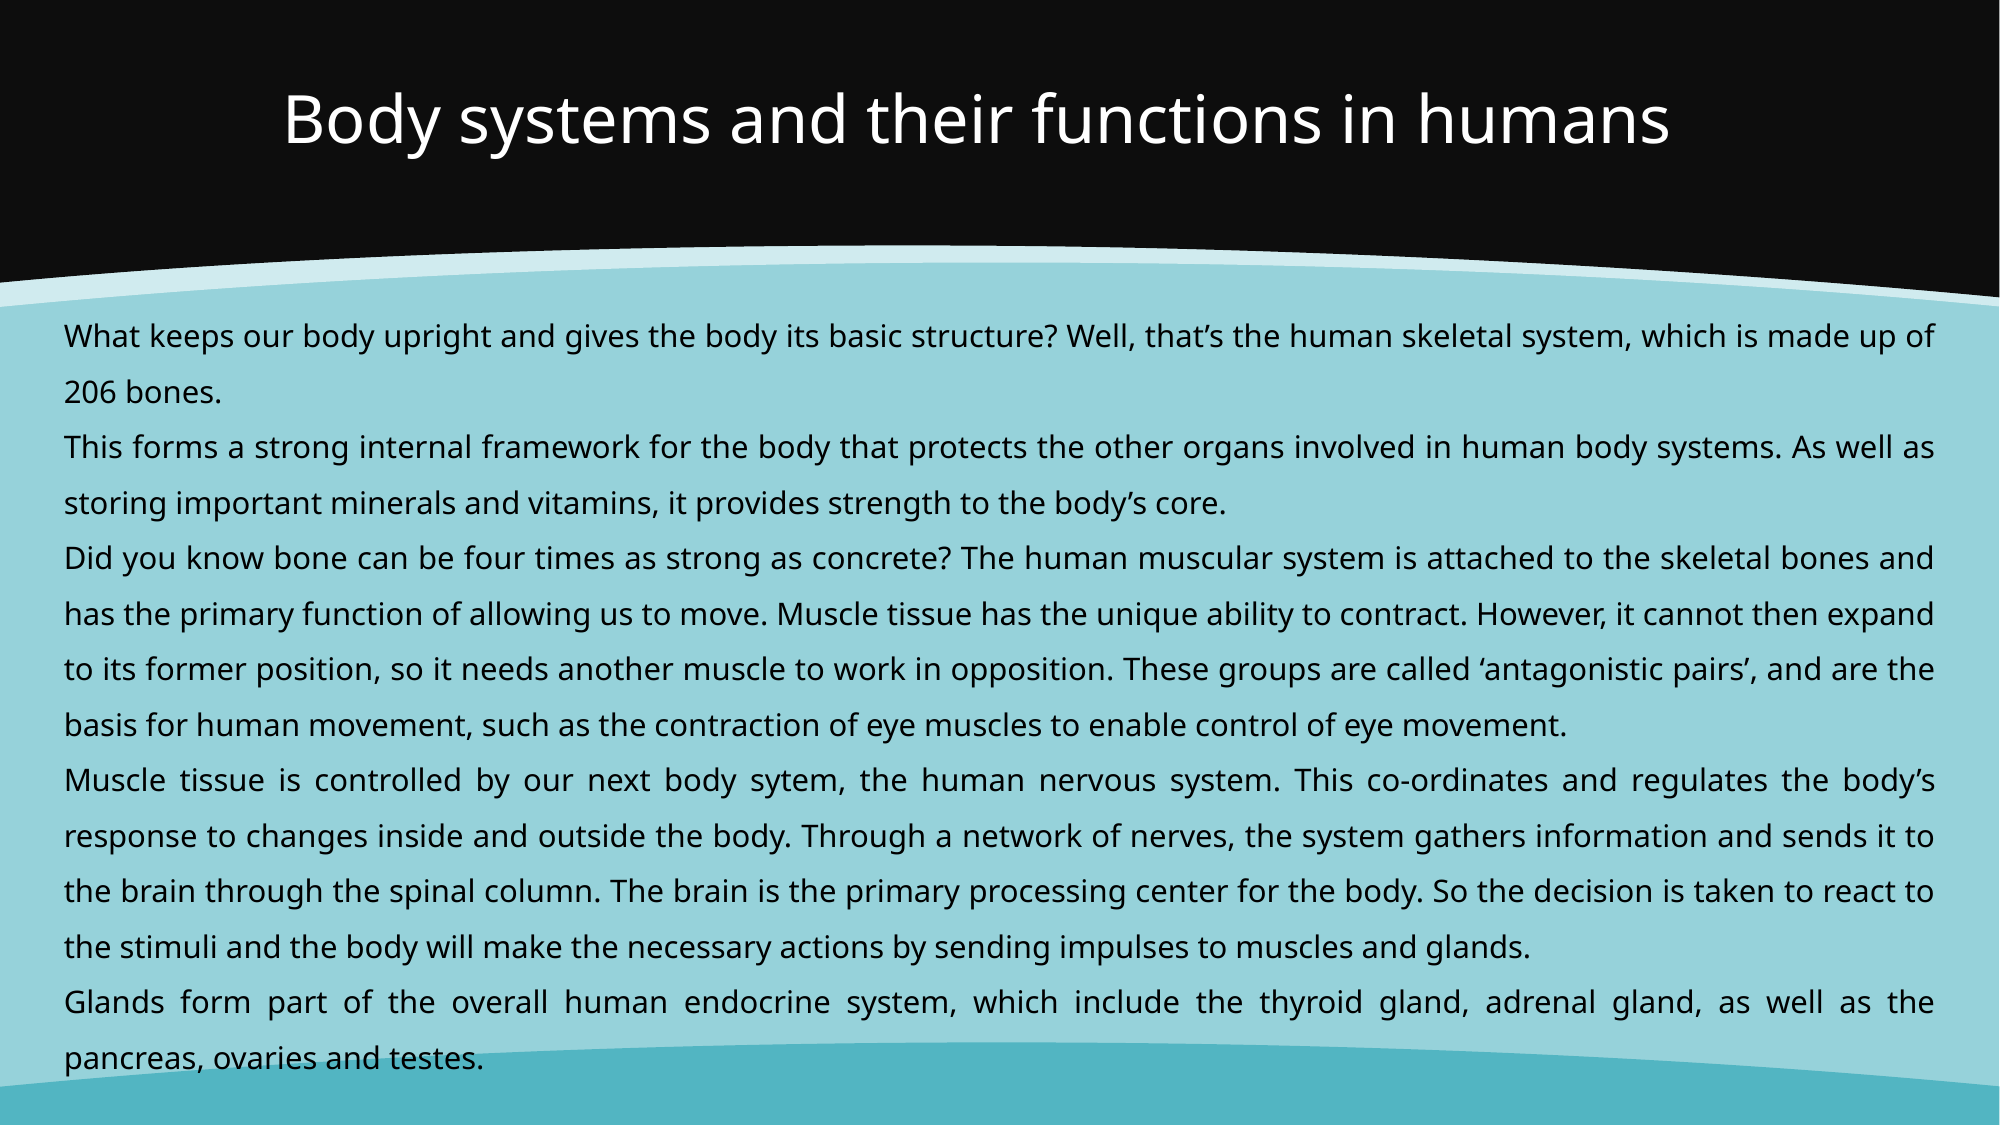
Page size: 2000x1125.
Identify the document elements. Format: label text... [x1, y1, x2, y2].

title Body systems and their functions in humans [267, 66, 1768, 166]
list What keeps our body upright and gives the body its basic structure? Well, that’s the human skeletal system, which is made up of 206 bones. This forms a strong internal framework for the body that protects the other organs involved in human body systems. As well as storing important minerals and vitamins, it provides strength to the body’s core. Did you know bone can be four times as strong as concrete? The human muscular system is attached to the skeletal bones and has the primary function of allowing us to move. Muscle tissue has the unique ability to contract. However, it cannot then expand to its former position, so it needs another muscle to work in opposition. These groups are called ‘antagonistic pairs’, and are the basis for human movement, such as the contraction of eye muscles to enable control of eye movement. Muscle tissue is controlled by our next body sytem, the human nervous system. This co-ordinates and regulates the body’s response to changes inside and outside the body. Through a network of nerves, the system gathers information and sends it to the brain through the spinal column. The brain is the primary processing center for the body. So the decision is taken to react to the stimuli and the body will make the necessary actions by sending impulses to muscles and glands. Glands form part of the overall human endocrine system, which include the thyroid gland, adrenal gland, as well as the pancreas, ovaries and testes. [48, 290, 1951, 1094]
